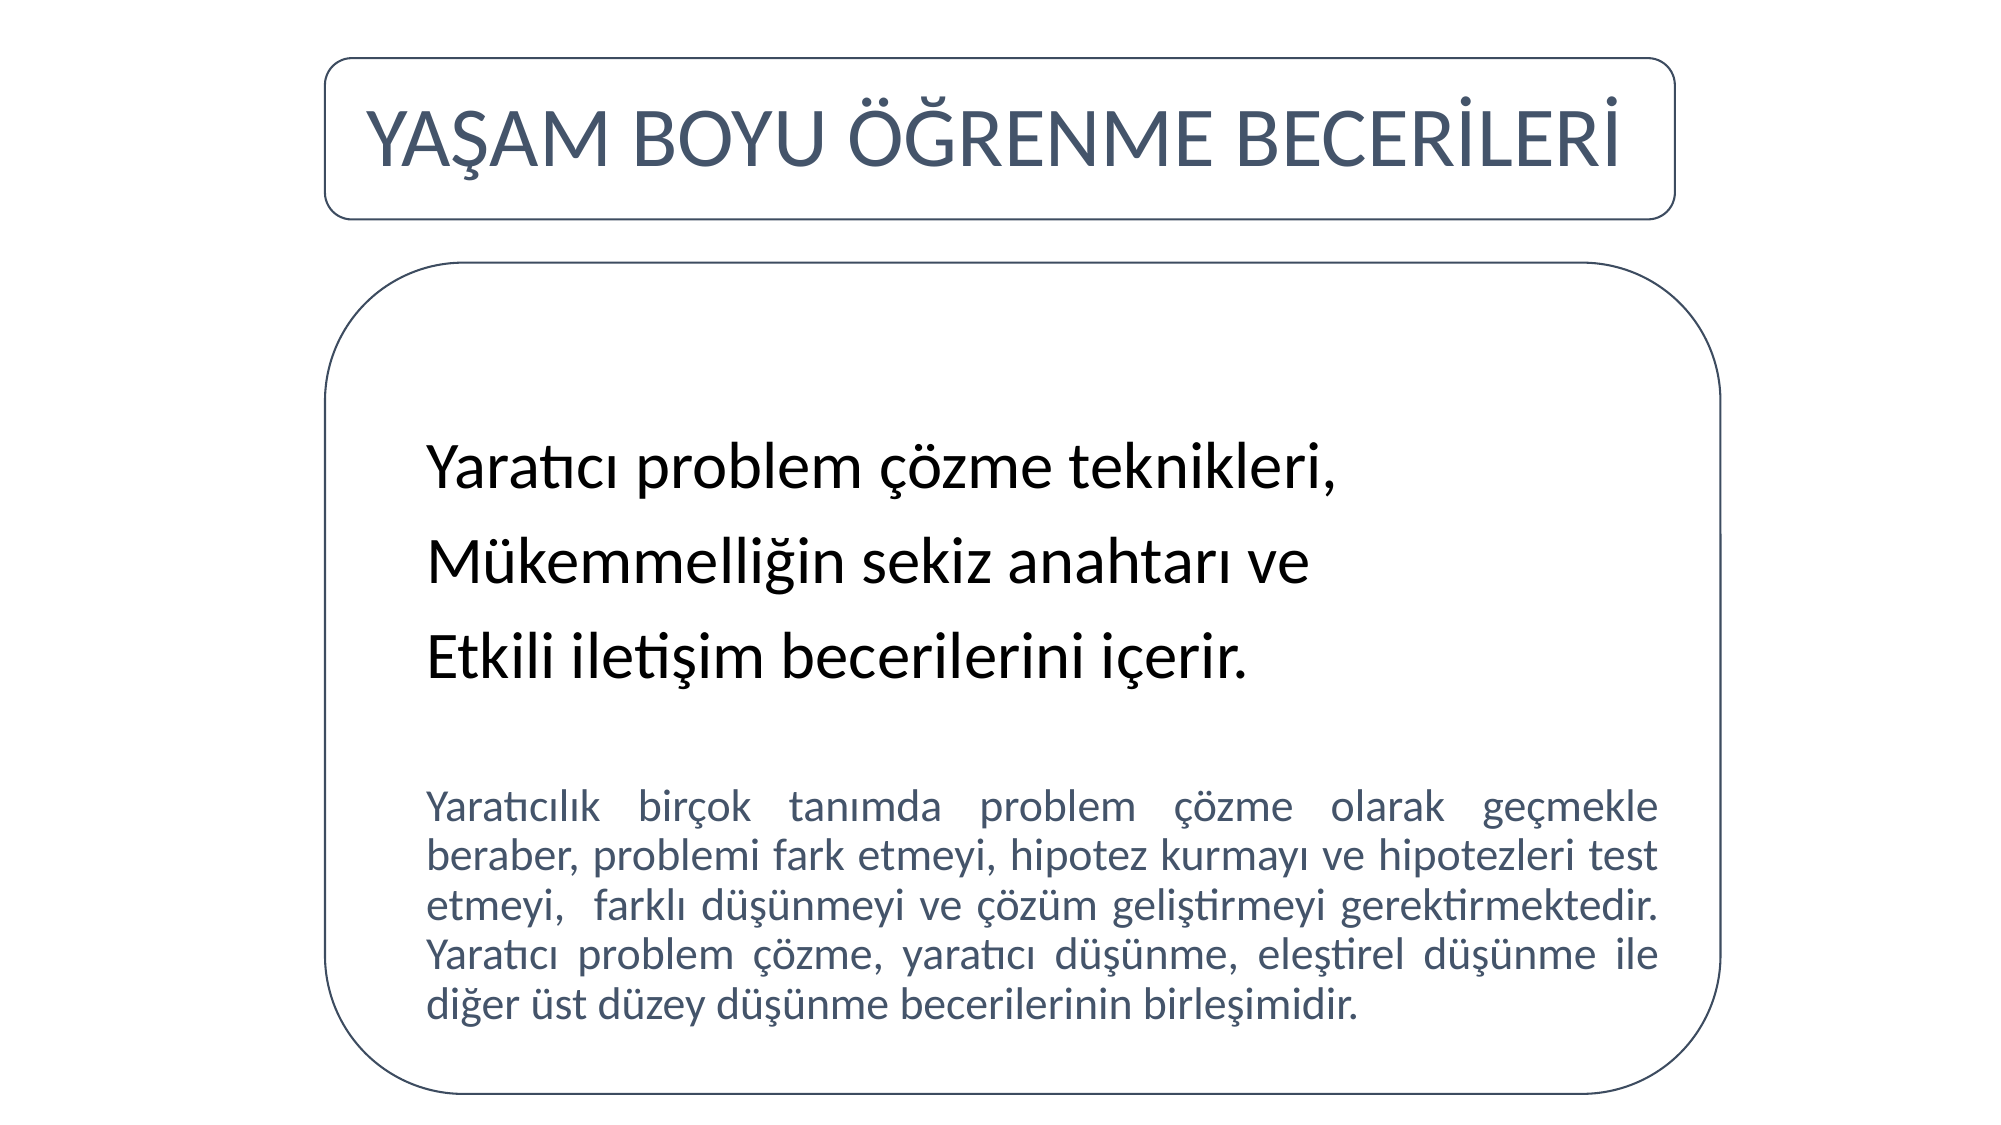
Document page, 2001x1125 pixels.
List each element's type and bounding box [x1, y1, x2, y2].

list [324, 262, 1721, 1095]
text_box [324, 45, 1675, 233]
